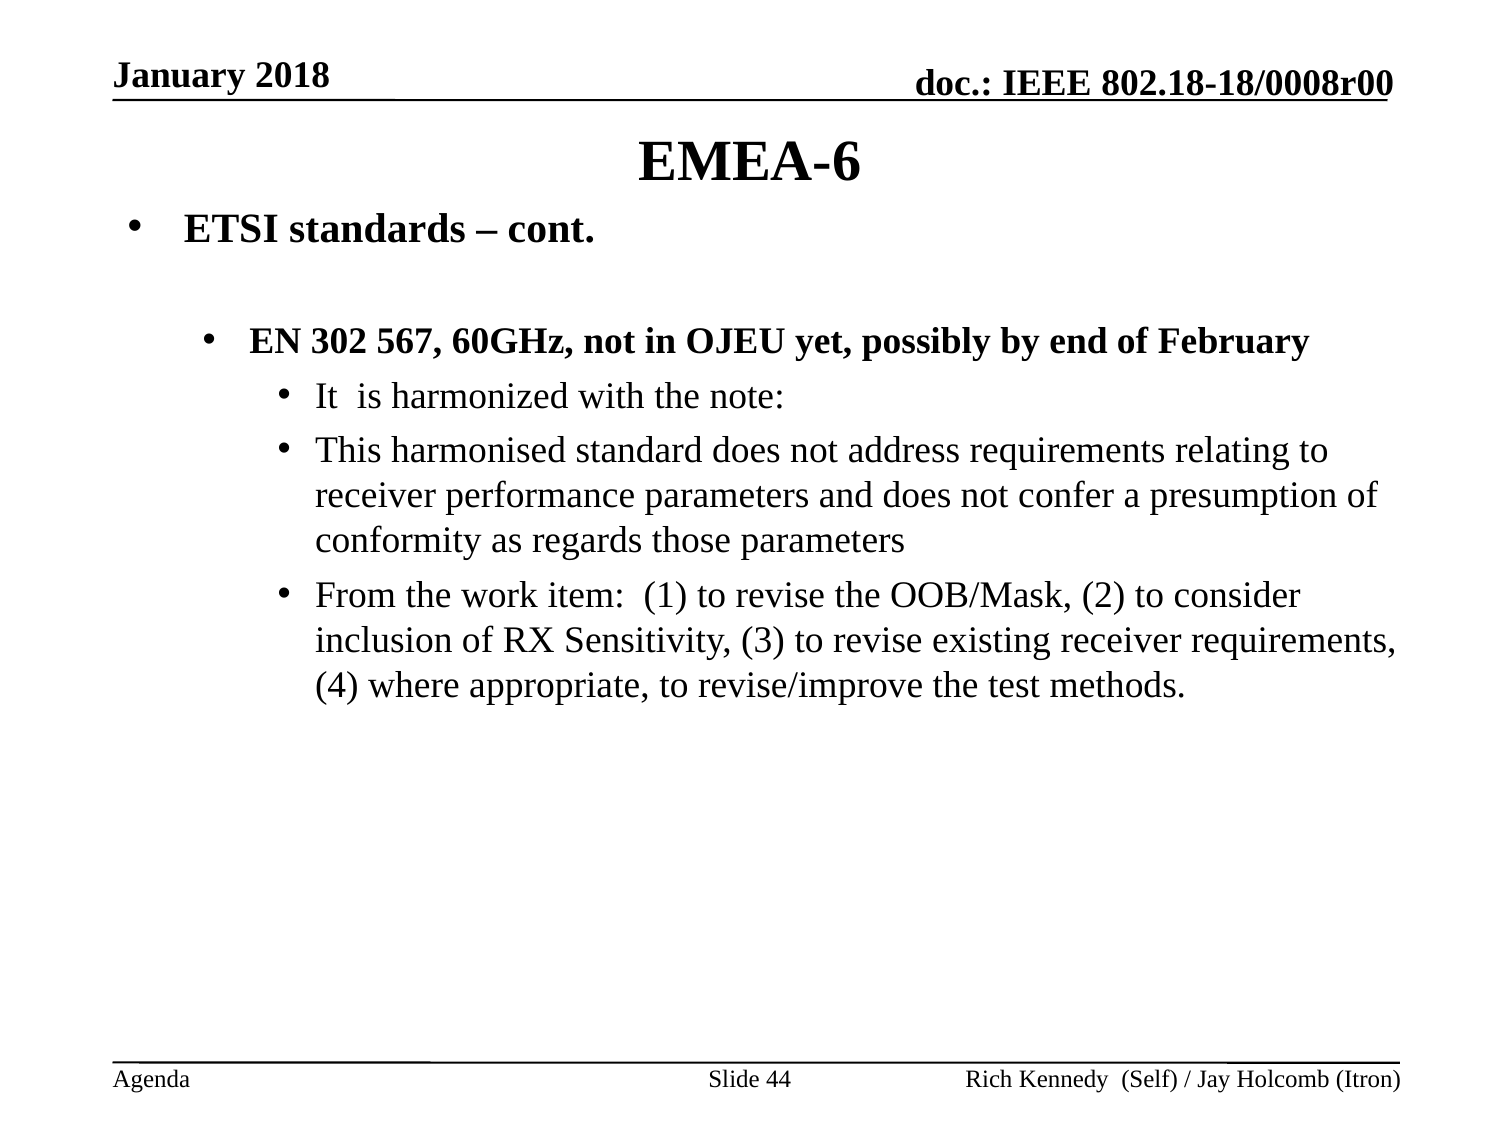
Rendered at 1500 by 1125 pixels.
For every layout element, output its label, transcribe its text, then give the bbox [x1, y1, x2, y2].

title EMEA-6 [112, 100, 1388, 192]
slide_number Slide 44 [699, 1061, 800, 1123]
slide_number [112, 49, 463, 95]
footer Rich Kennedy (Self) / Jay Holcomb (Itron) [878, 1061, 1402, 1093]
list ETSI standards – cont. EN 302 567, 60GHz, not in OJEU yet, possibly by end of February It is harmonized with the note: This harmonised standard does not address requirements relating to receiver performance parameters and does not confer a presumption of conformity as regards those parameters From the work item: (1) to revise the OOB/Mask, (2) to consider inclusion of RX Sensitivity, (3) to revise existing receiver requirements, (4) where appropriate, to revise/improve the test methods. [112, 192, 1426, 944]
